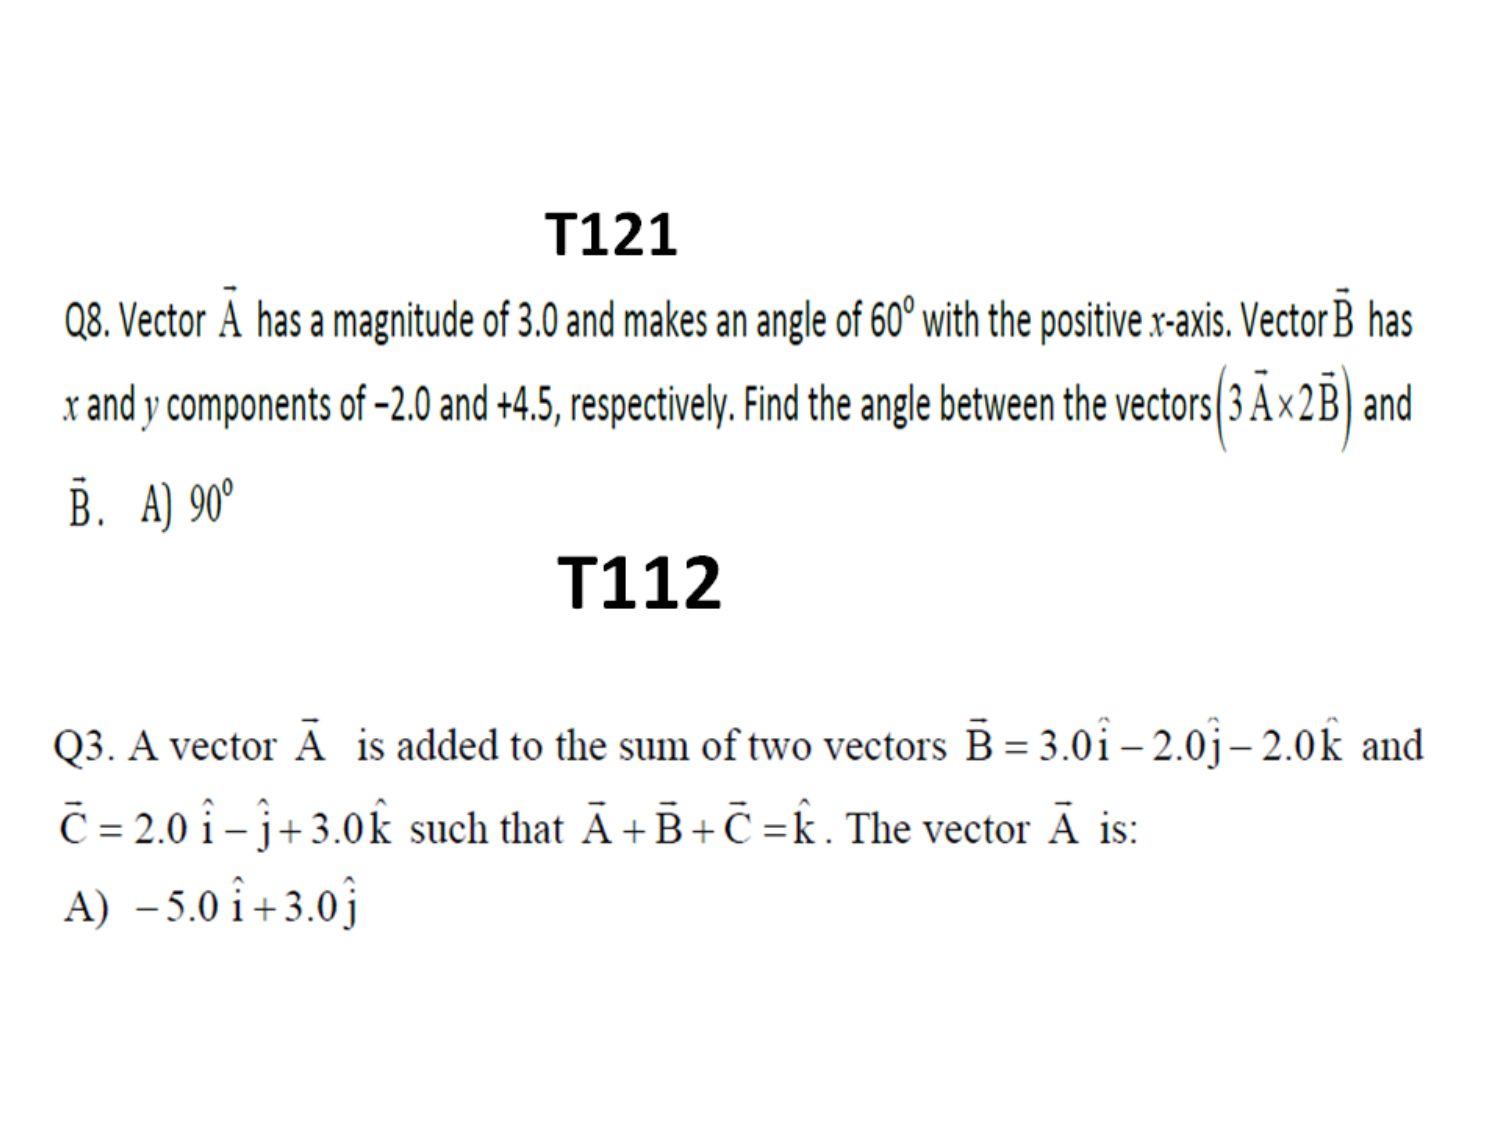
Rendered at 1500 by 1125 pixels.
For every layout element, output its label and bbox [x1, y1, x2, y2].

picture [24, 171, 1476, 954]
